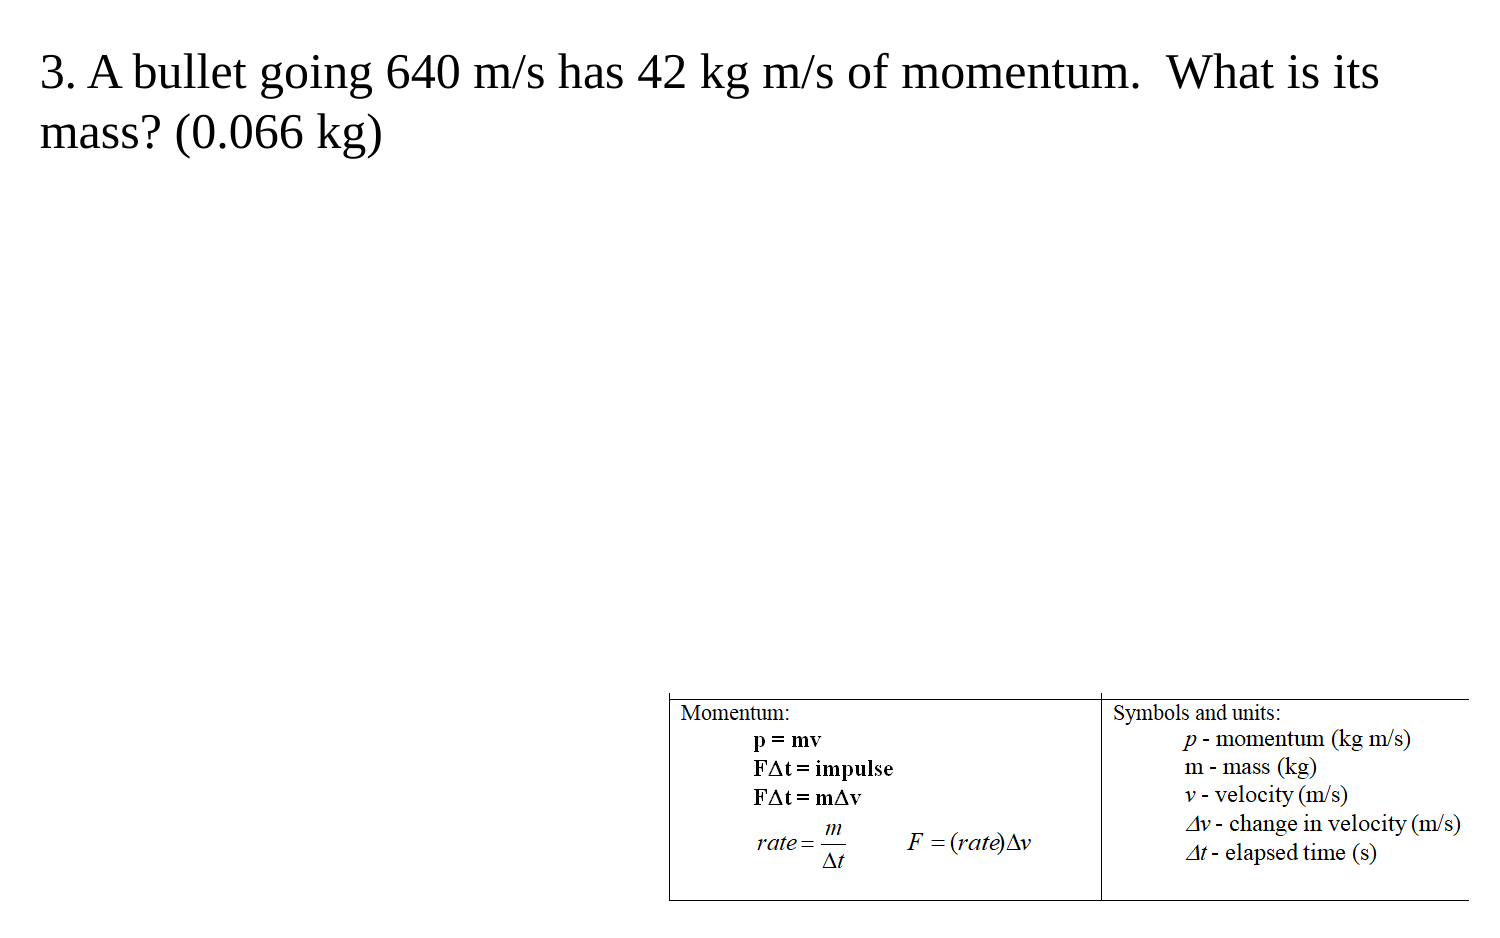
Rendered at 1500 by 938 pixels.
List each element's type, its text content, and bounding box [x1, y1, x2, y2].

text_box 3. A bullet going 640 m/s has 42 kg m/s of momentum. What is its mass? (0.066 kg) [24, 31, 1475, 226]
picture [662, 693, 1469, 910]
